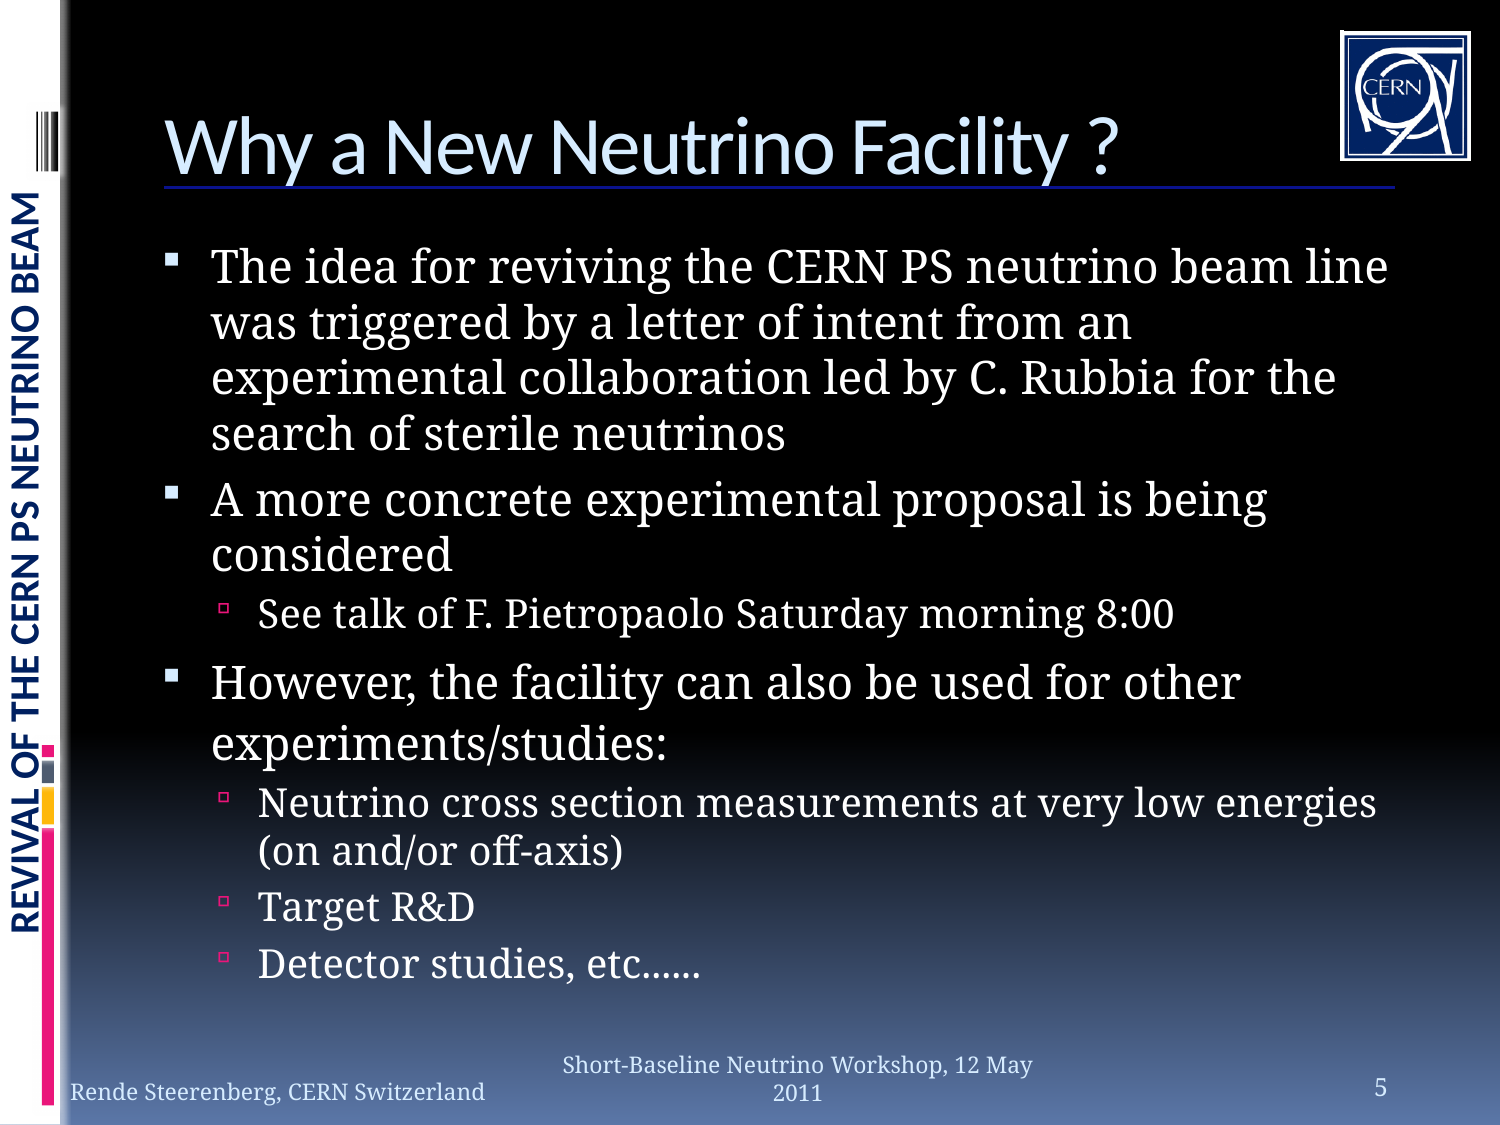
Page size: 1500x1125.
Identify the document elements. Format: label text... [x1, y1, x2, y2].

picture [1340, 30, 1471, 162]
title Why a New Neutrino Facility ? [150, 83, 1425, 230]
slide_number 5 [1359, 1052, 1488, 1113]
text_box REVIVAL OF THE CERN PS NEUTRINO BEAM [0, 0, 55, 1125]
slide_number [521, 1053, 1075, 1114]
list The idea for reviving the CERN PS neutrino beam line was triggered by a letter of intent from an experimental collaboration led by C. Rubbia for the search of sterile neutrinos A more concrete experimental proposal is being considered See talk of F. Pietropaolo Saturday morning 8:00 However, the facility can also be used for other experiments/studies: Neutrino cross section measurements at very low energies (on and/or off-axis) Target R&D Detector studies, etc...... [137, 230, 1437, 998]
footer Rende Steerenberg, CERN Switzerland [55, 1052, 514, 1113]
